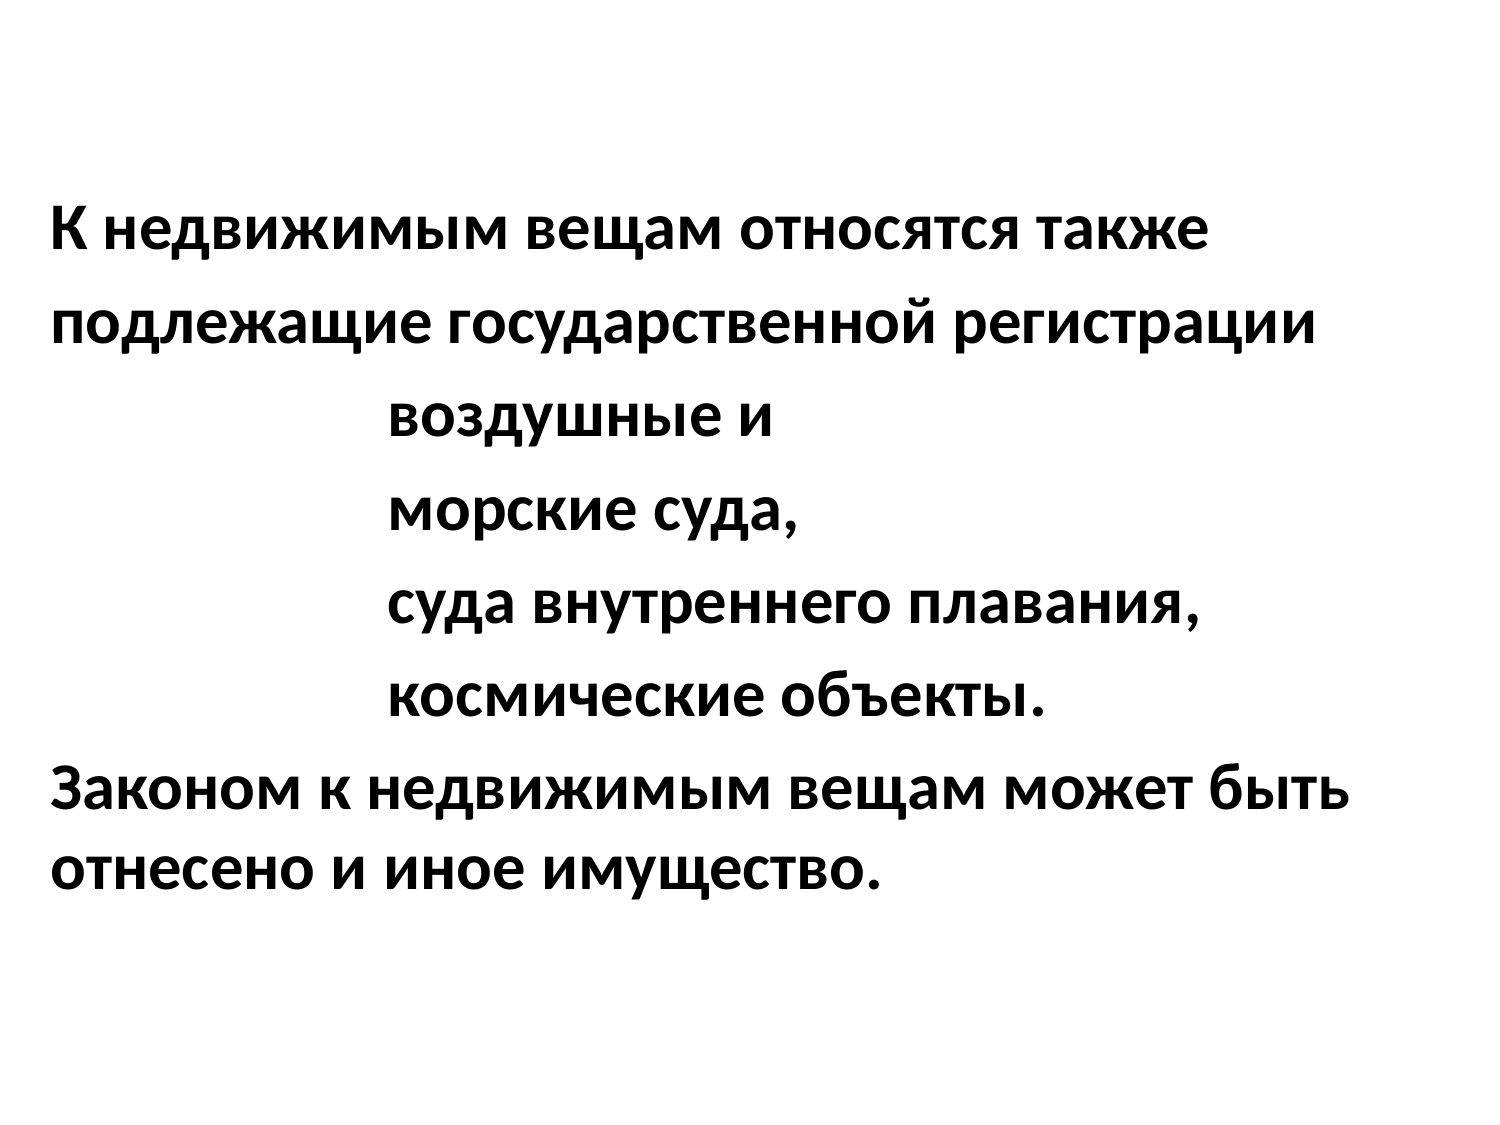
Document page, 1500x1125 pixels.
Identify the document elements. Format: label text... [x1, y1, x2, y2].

list К недвижимым вещам относятся также подлежащие государственной регистрации воздушные и морские суда, суда внутреннего плавания, космические объекты. Законом к недвижимым вещам может быть отнесено и иное имущество. [35, 175, 1465, 1079]
